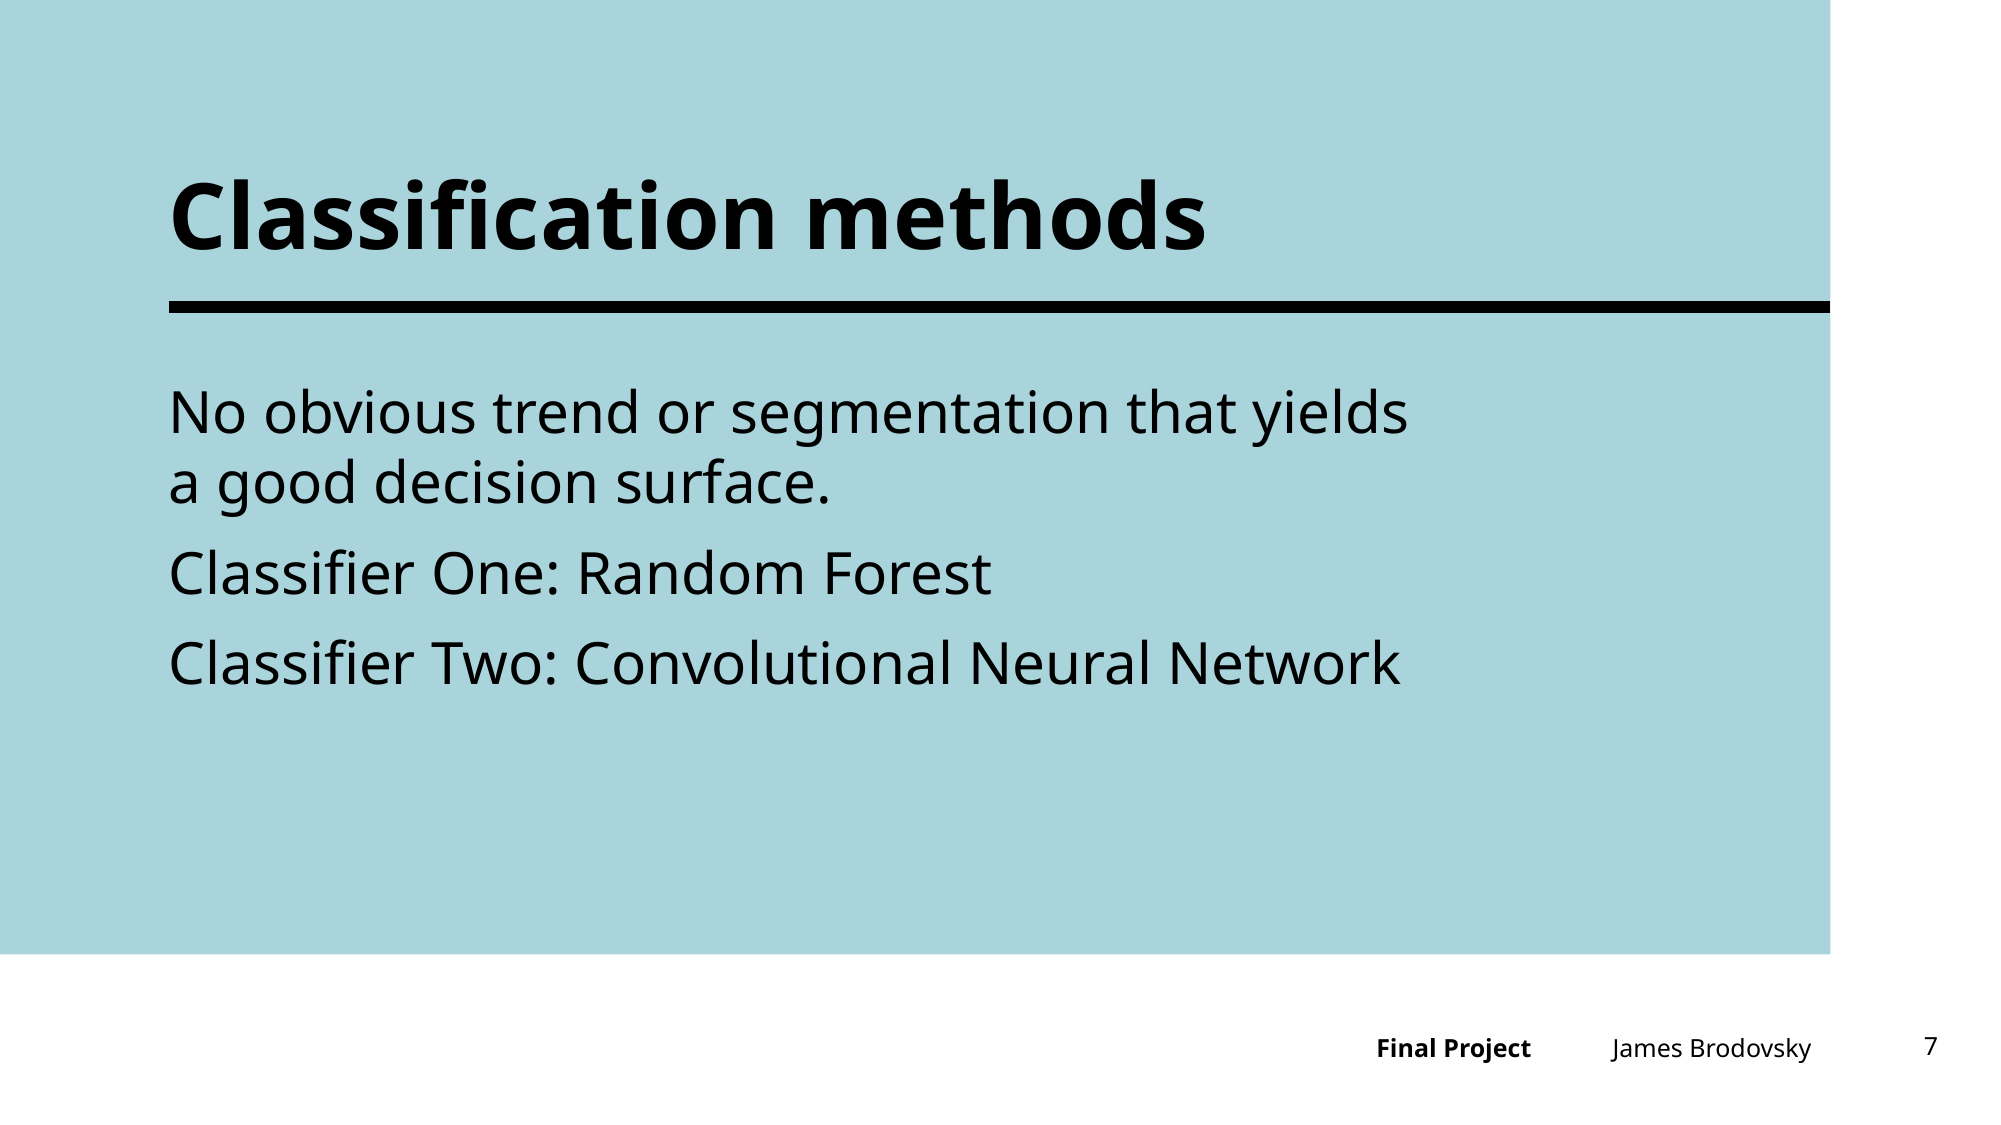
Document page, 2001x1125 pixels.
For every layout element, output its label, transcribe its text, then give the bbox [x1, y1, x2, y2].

slide_number James Brodovsky [1612, 1032, 1863, 1063]
title Classification methods [168, 163, 1450, 270]
list No obvious trend or segmentation that yields a good decision surface. Classifier One: Random Forest Classifier Two: Convolutional Neural Network [168, 375, 1450, 852]
footer Final Project [1361, 1032, 1602, 1063]
slide_number 7 [1885, 1032, 1954, 1063]
